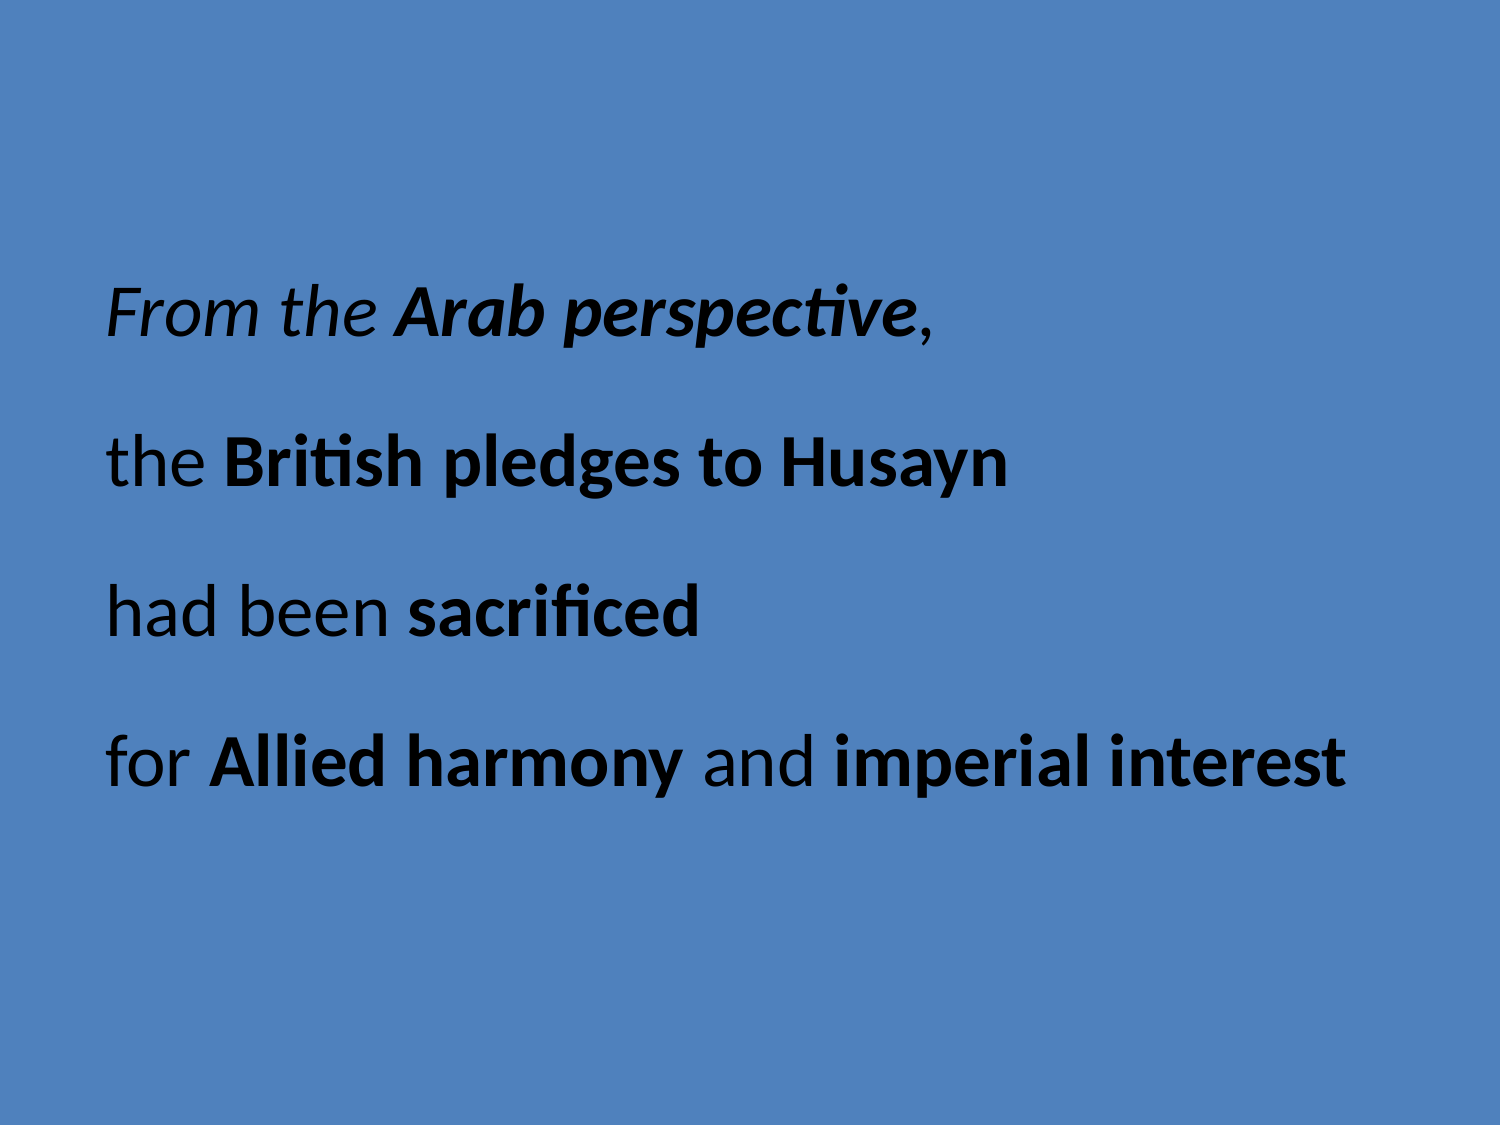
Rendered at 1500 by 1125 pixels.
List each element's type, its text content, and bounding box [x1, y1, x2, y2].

list From the Arab perspective, the British pledges to Husayn had been sacrificed for Allied harmony and imperial interest [39, 126, 1461, 994]
